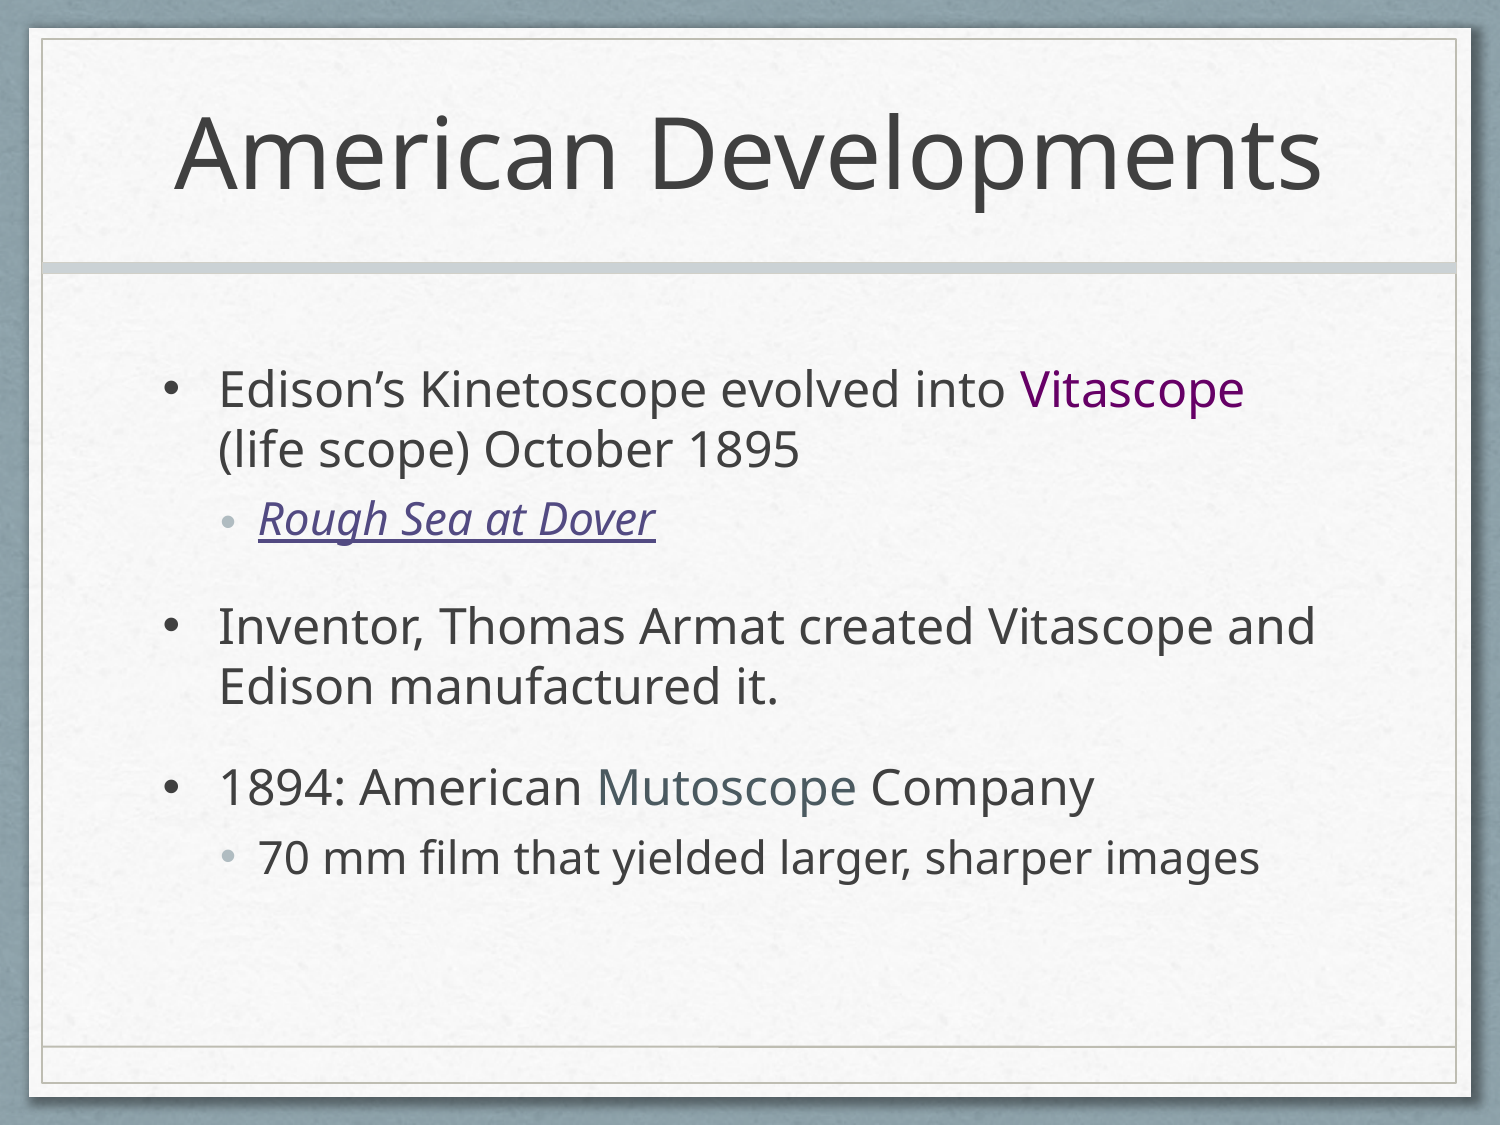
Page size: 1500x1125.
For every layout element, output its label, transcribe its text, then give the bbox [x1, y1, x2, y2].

title American Developments [147, 39, 1353, 261]
picture [29, 28, 1471, 1097]
list Edison’s Kinetoscope evolved into Vitascope (life scope) October 1895 Rough Sea at Dover Inventor, Thomas Armat created Vitascope and Edison manufactured it. 1894: American Mutoscope Company 70 mm film that yielded larger, sharper images [147, 349, 1353, 996]
